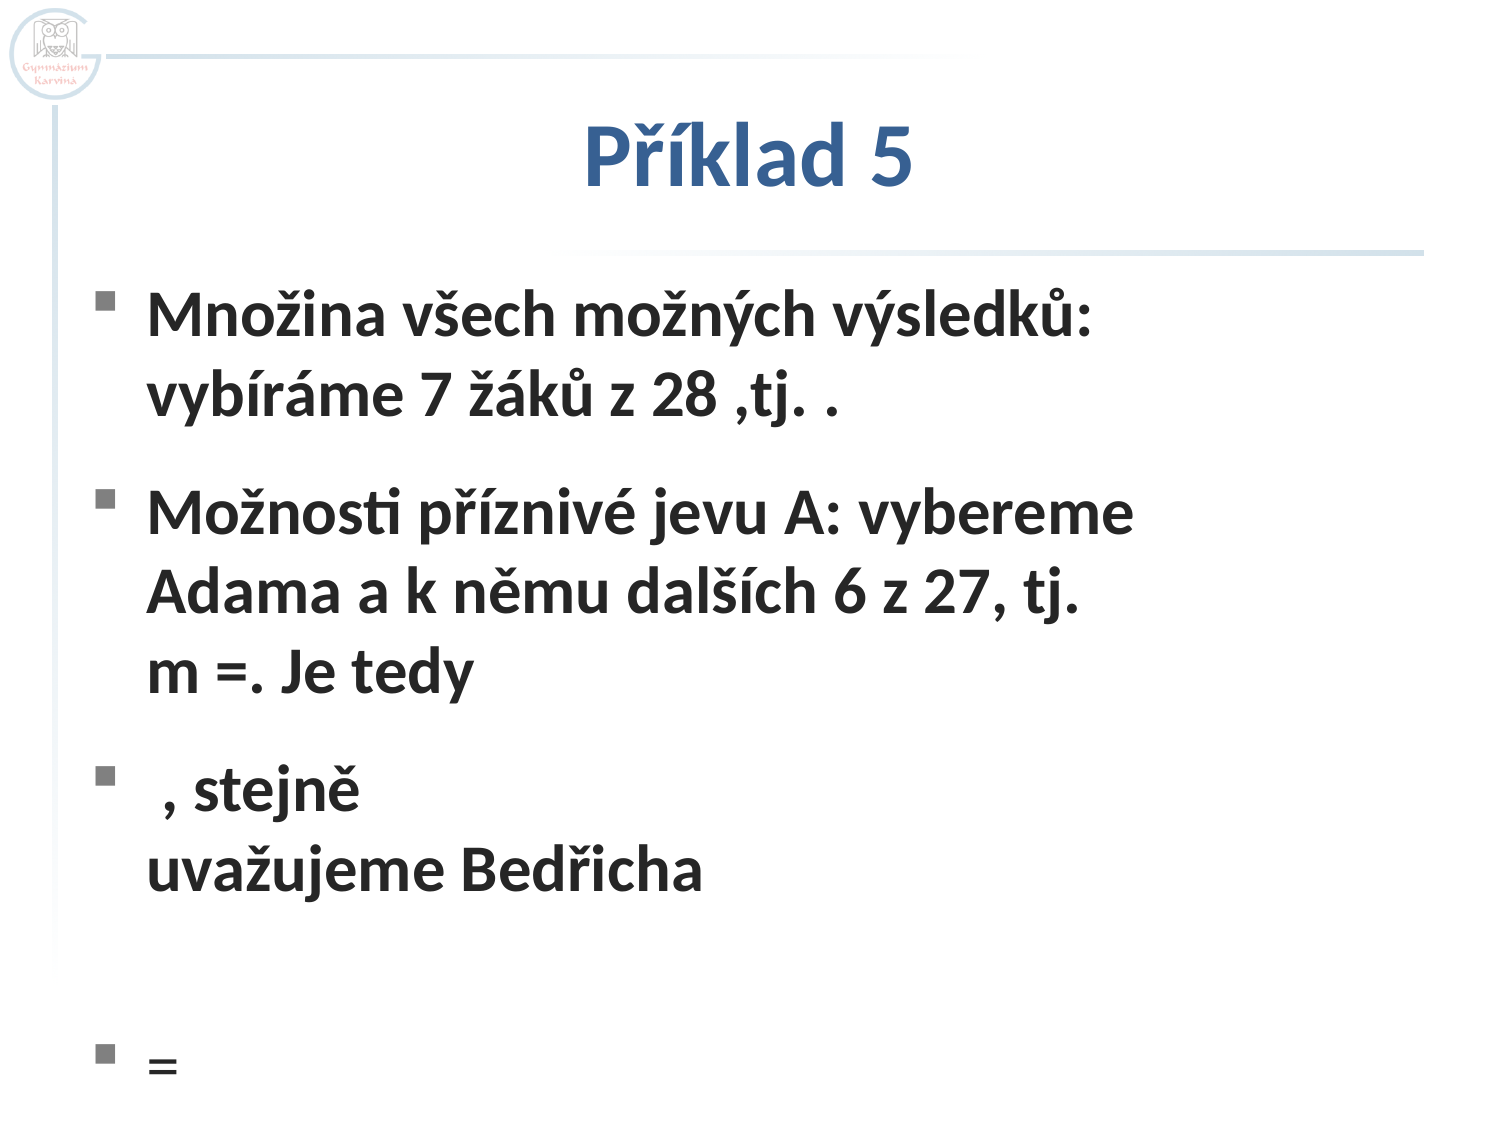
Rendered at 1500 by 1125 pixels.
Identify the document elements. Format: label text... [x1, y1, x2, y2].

picture [537, 250, 1424, 256]
picture [8, 5, 104, 101]
picture [52, 105, 58, 992]
title Příklad 5 [75, 56, 1425, 244]
